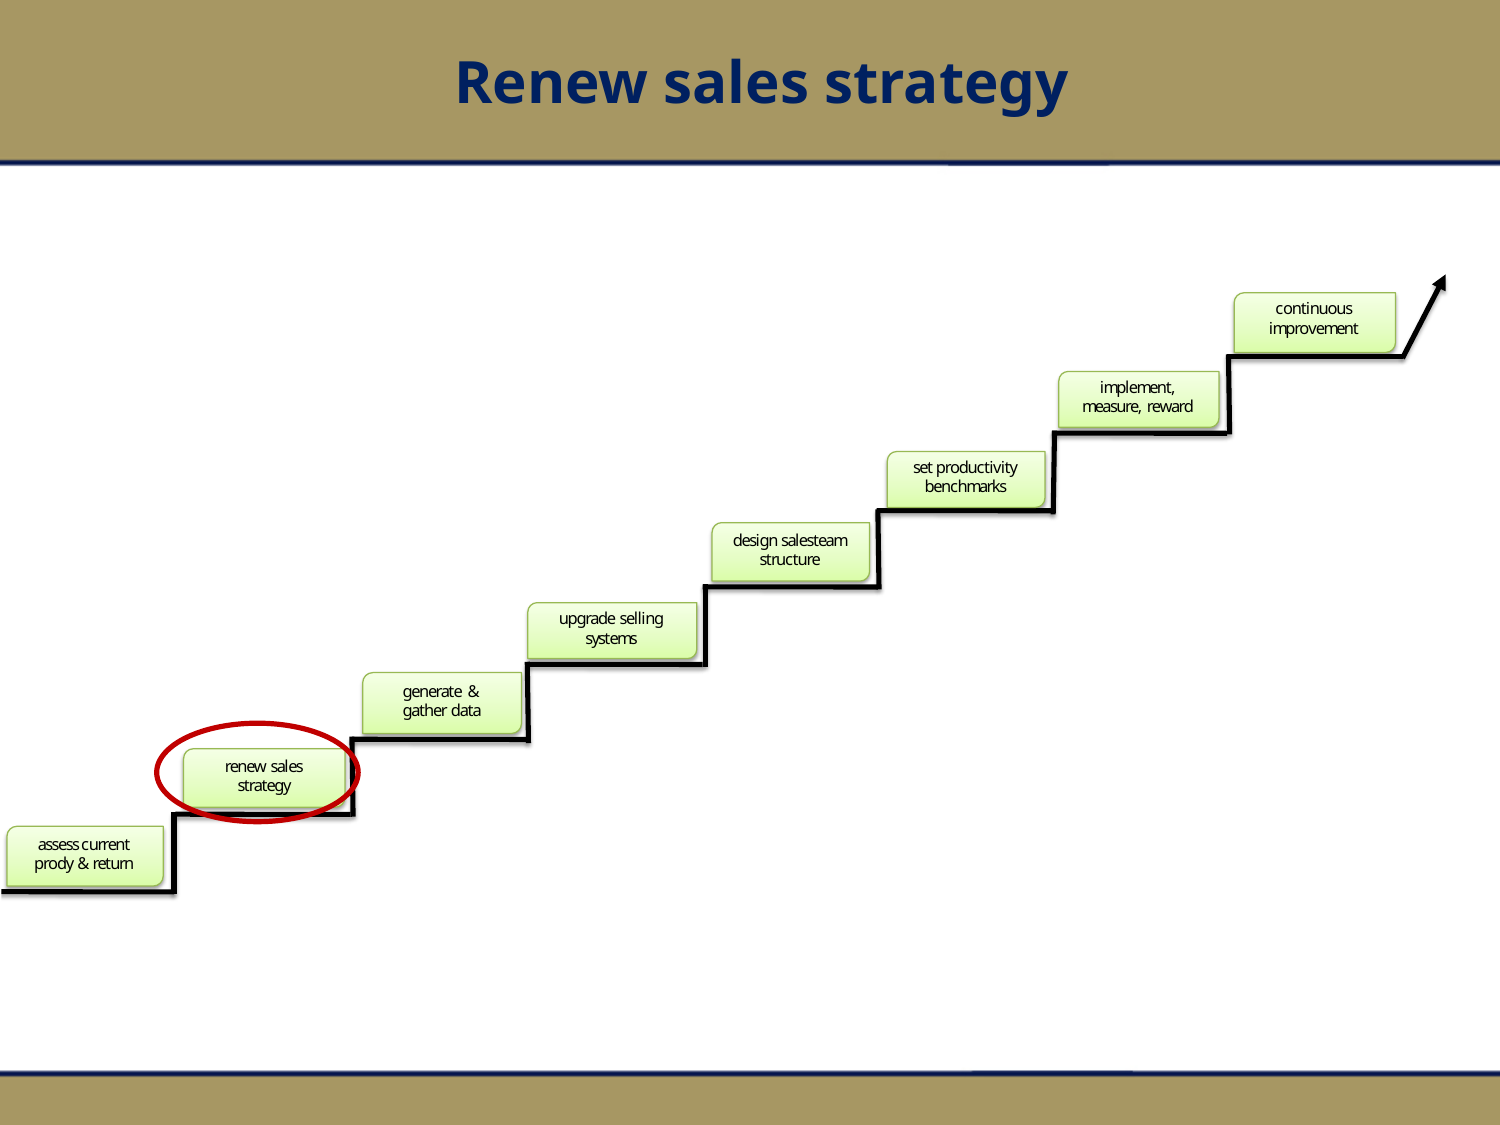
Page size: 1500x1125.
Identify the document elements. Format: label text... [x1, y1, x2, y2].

picture [0, 0, 1500, 1125]
title Renew sales strategy [123, 0, 1399, 161]
